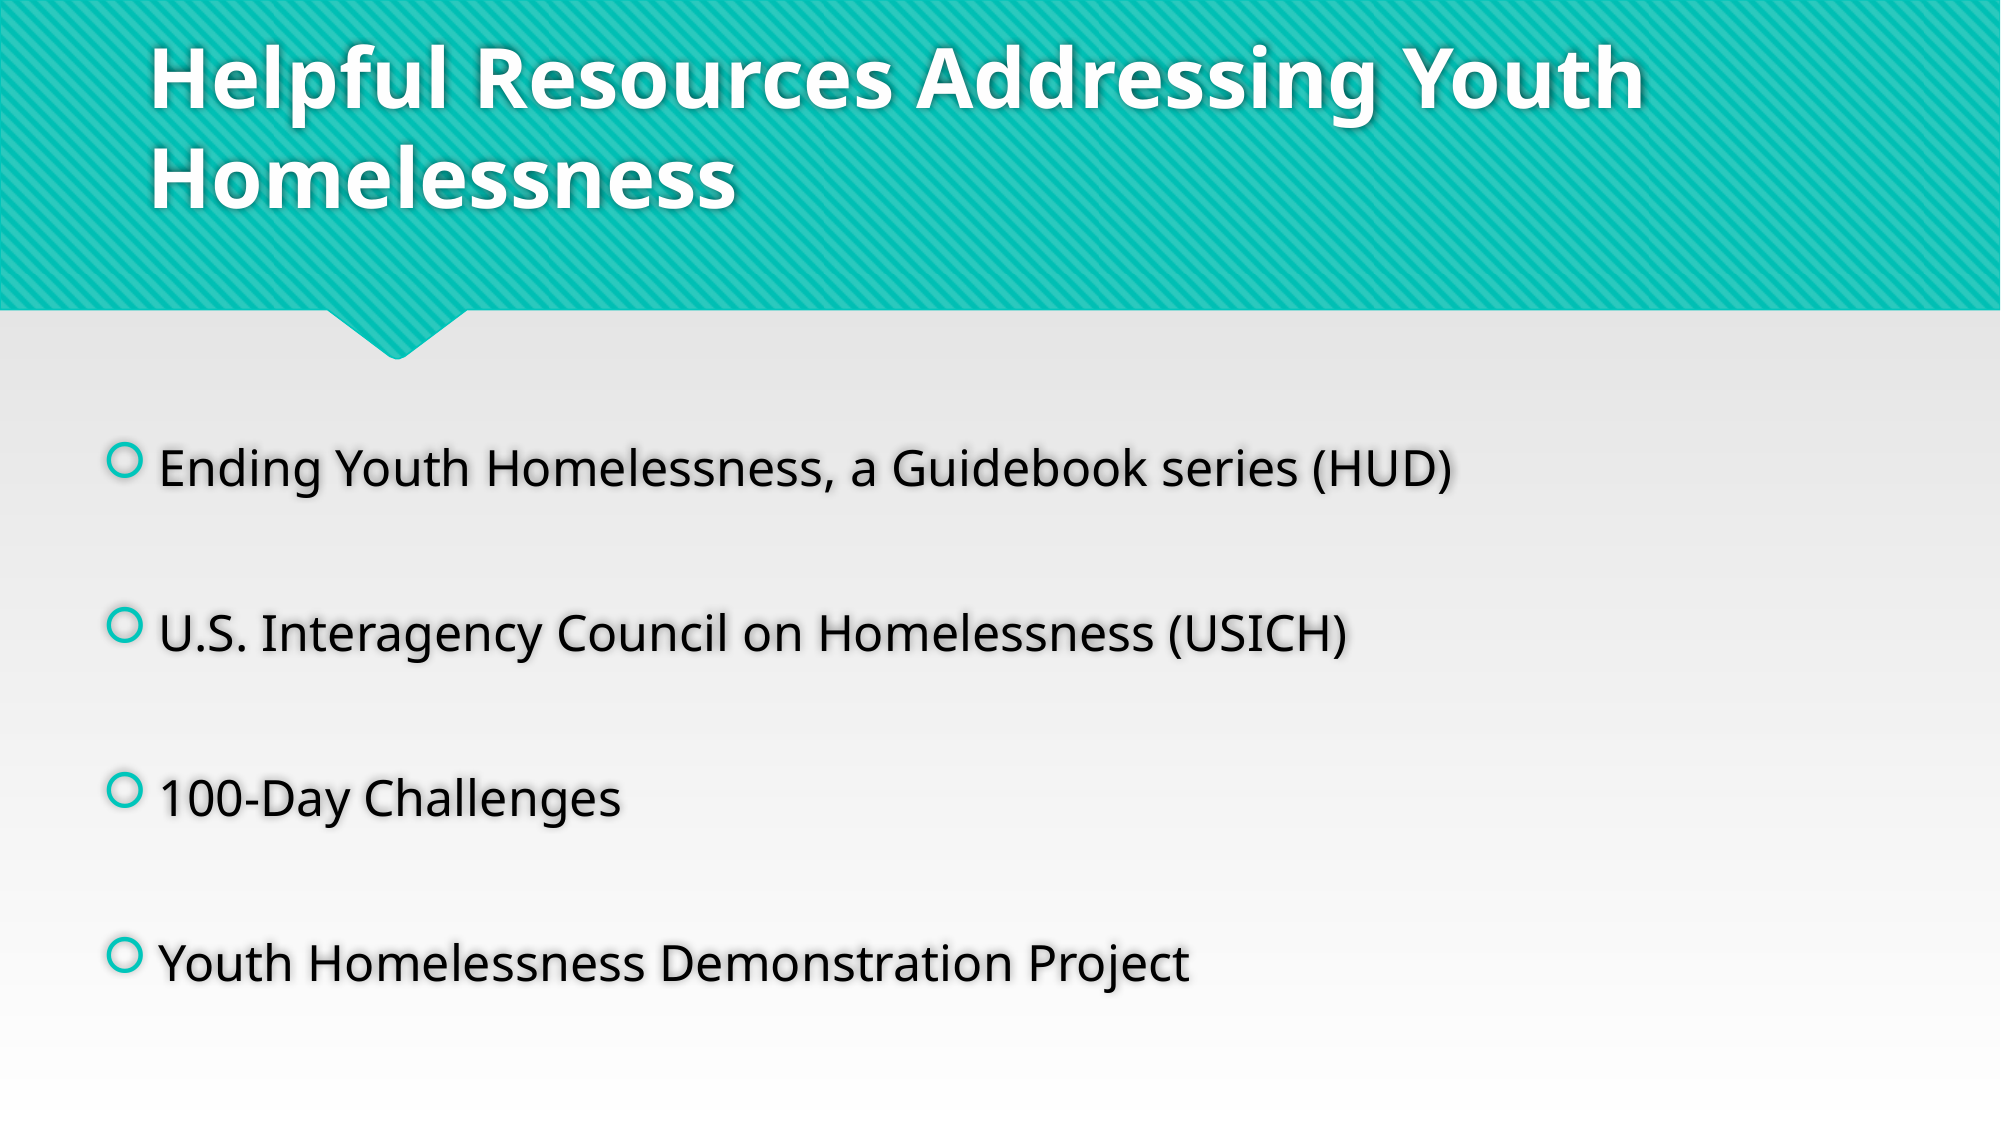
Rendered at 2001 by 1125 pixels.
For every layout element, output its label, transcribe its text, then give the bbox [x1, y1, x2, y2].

title Helpful Resources Addressing Youth Homelessness [132, 73, 1868, 233]
list Ending Youth Homelessness, a Guidebook series (HUD) U.S. Interagency Council on Homelessness (USICH) 100-Day Challenges Youth Homelessness Demonstration Project [87, 334, 1819, 1095]
